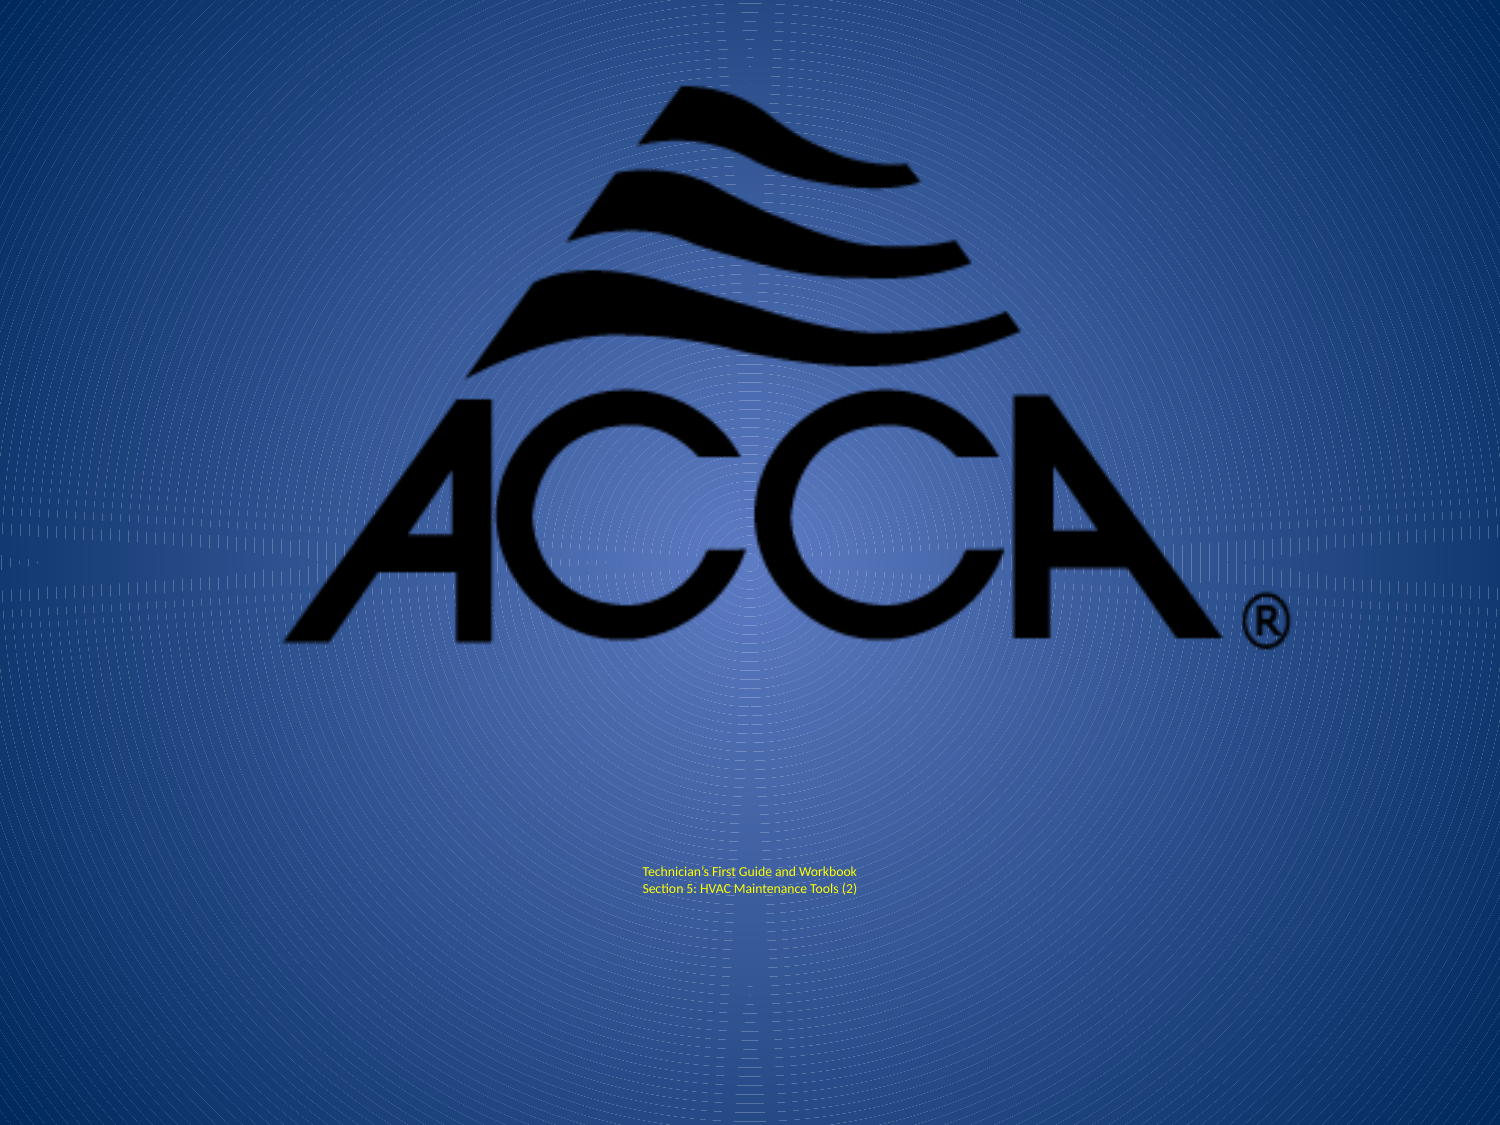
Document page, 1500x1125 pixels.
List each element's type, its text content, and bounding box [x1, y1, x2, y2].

picture [237, 24, 1334, 738]
title Technician’s First Guide and Workbook Section 5: HVAC Maintenance Tools (2) [0, 837, 1500, 938]
